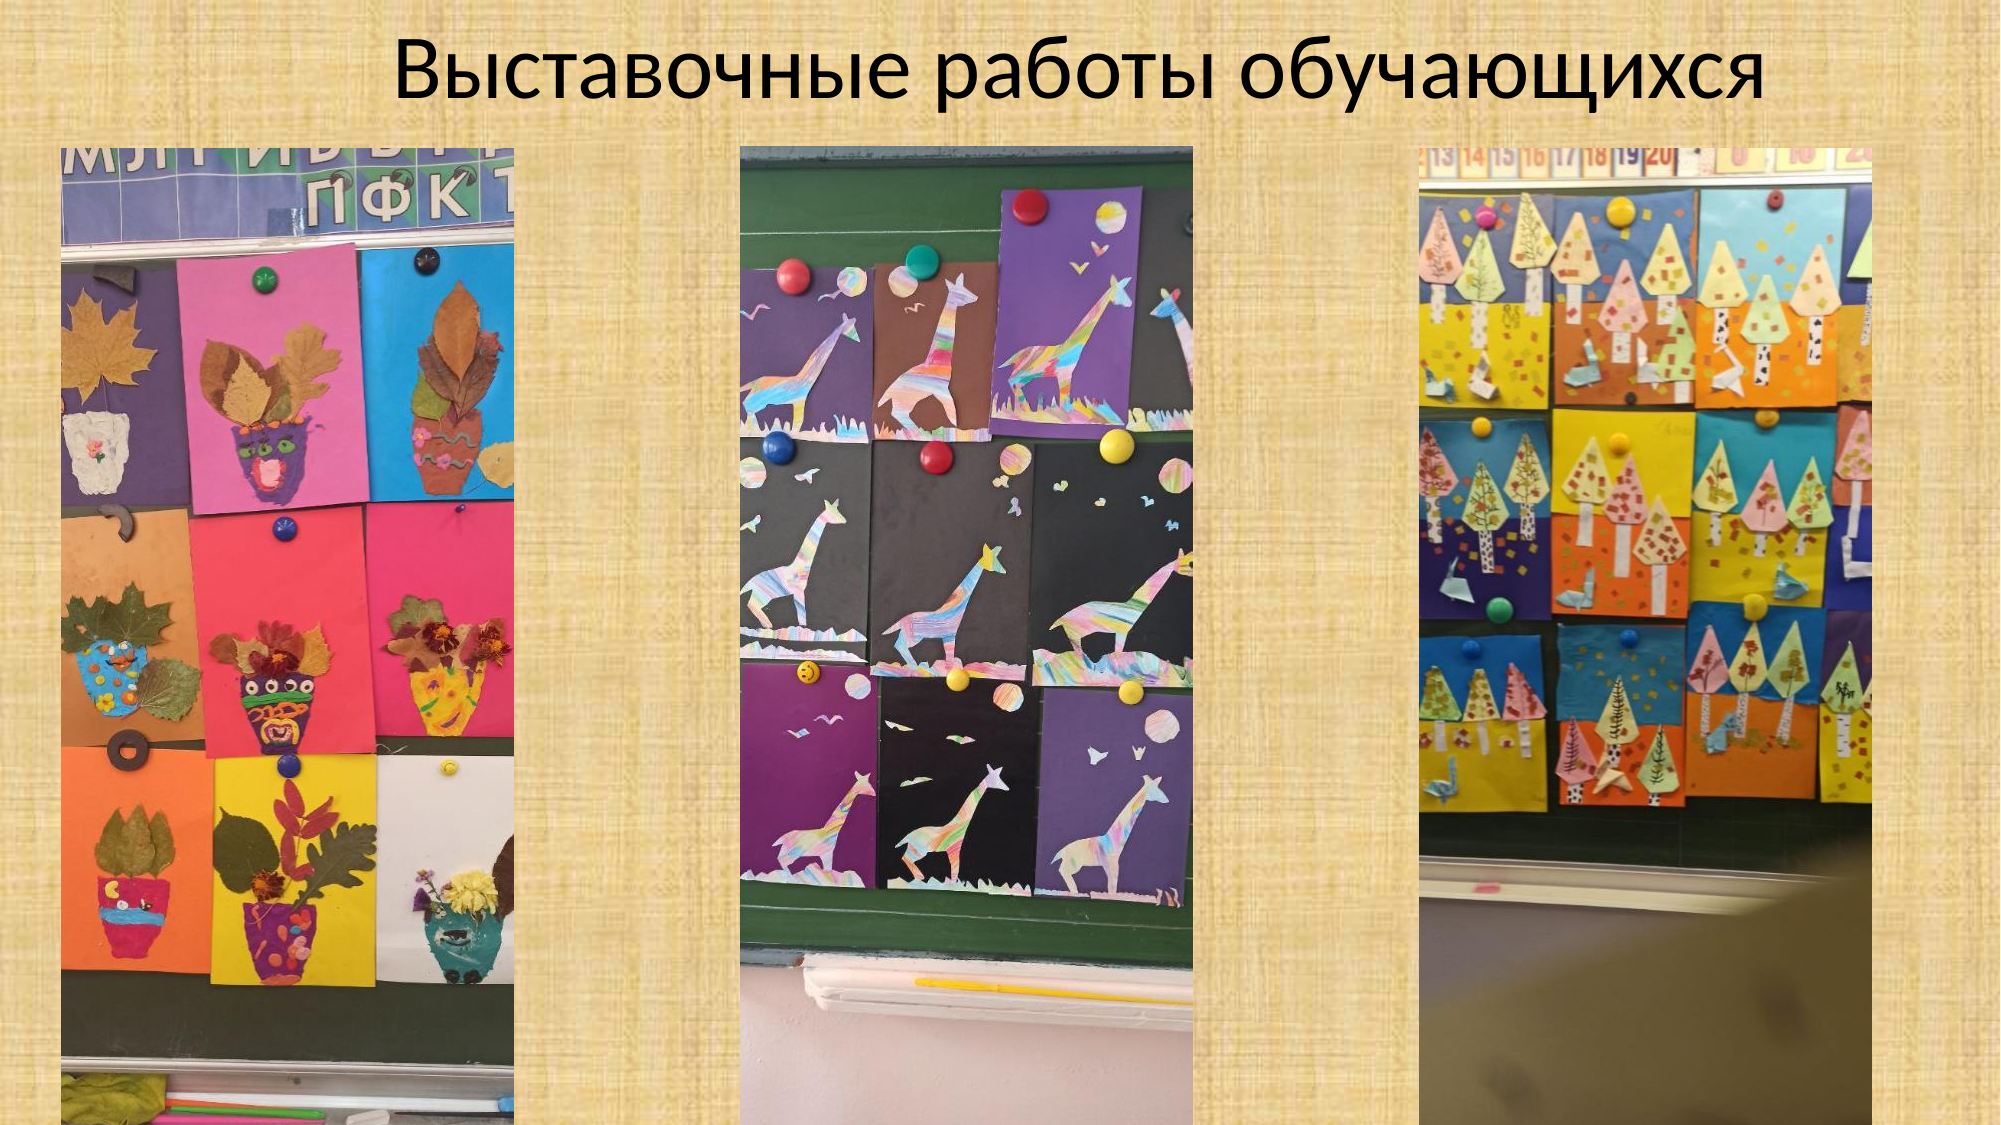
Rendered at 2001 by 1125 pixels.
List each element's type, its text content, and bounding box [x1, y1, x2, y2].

picture [0, 0, 2001, 1125]
text_box Выставочные работы обучающихся [377, 0, 1786, 125]
